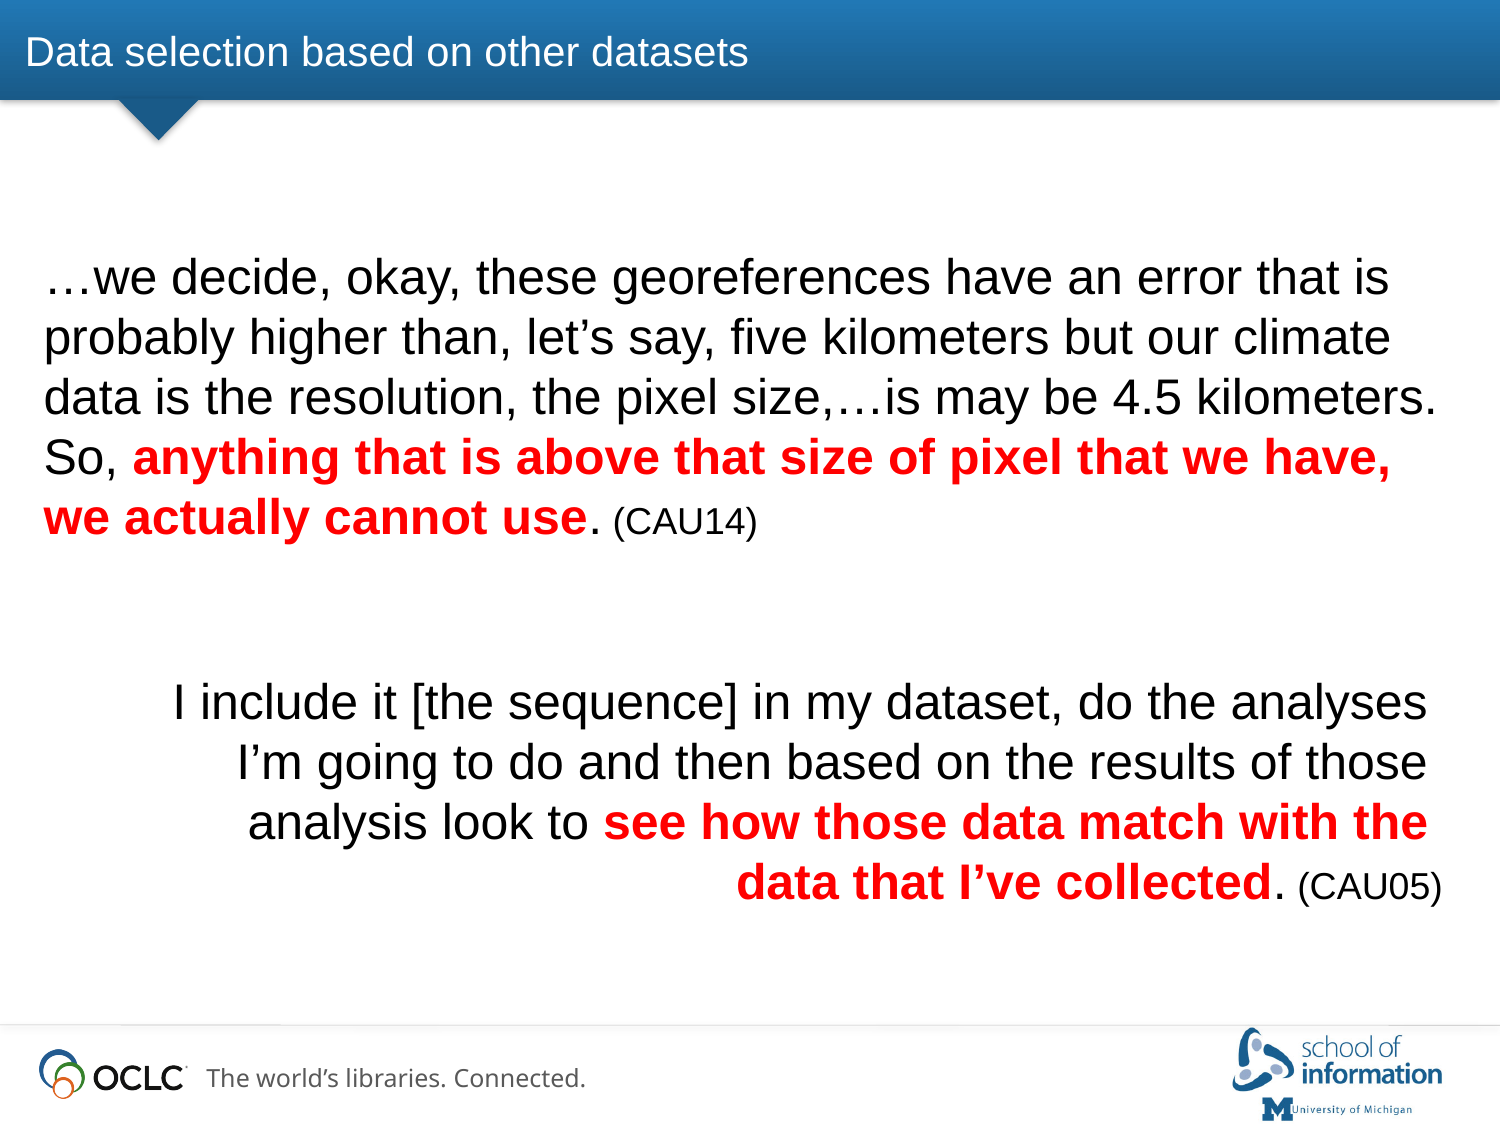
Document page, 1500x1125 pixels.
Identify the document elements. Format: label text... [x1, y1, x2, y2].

text_box …we decide, okay, these georeferences have an error that is probably higher than, let’s say, five kilometers but our climate data is the resolution, the pixel size,…is may be 4.5 kilometers. So, anything that is above that size of pixel that we have, we actually cannot use. (CAU14) [28, 237, 1468, 552]
text_box I include it [the sequence] in my dataset, do the analyses I’m going to do and then based on the results of those analysis look to see how those data match with the data that I’ve collected. (CAU05) [157, 662, 1458, 918]
title Data selection based on other datasets [24, 0, 1425, 100]
picture [39, 1049, 188, 1099]
picture [1227, 1026, 1450, 1124]
